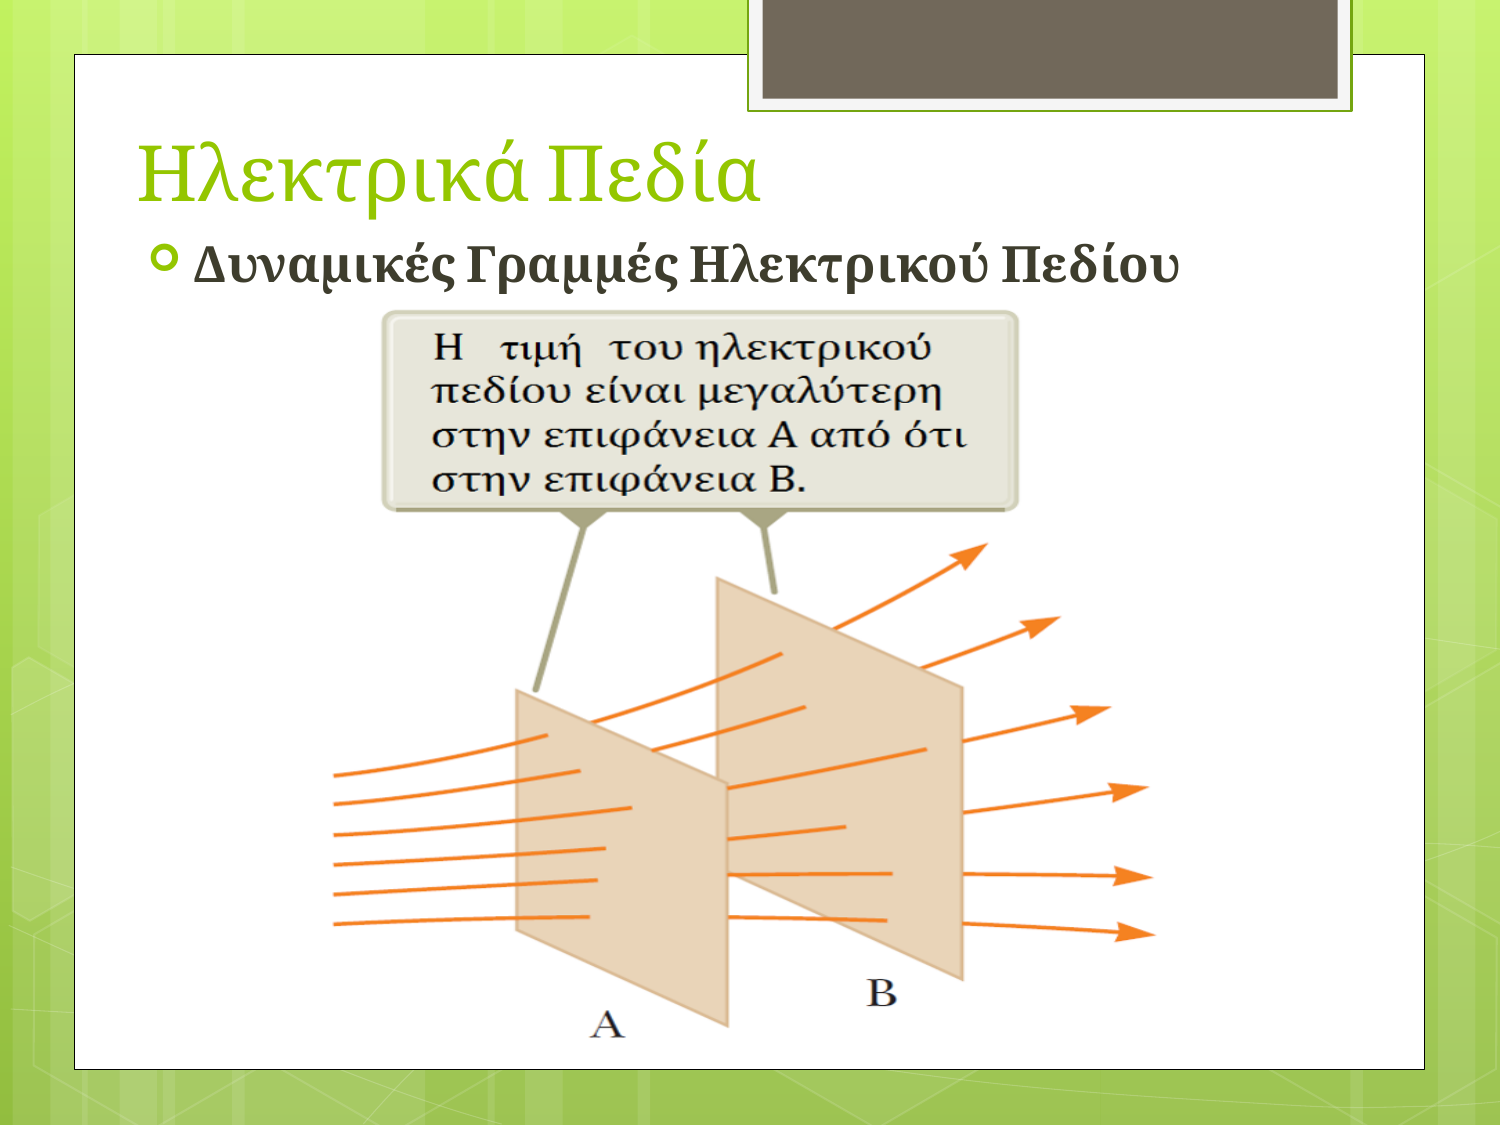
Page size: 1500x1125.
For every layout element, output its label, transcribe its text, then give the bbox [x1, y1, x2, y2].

title Ηλεκτρικά Πεδία [121, 116, 1338, 224]
picture [312, 299, 1176, 1057]
list Δυναμικές Γραμμές Ηλεκτρικού Πεδίου [121, 224, 1425, 975]
